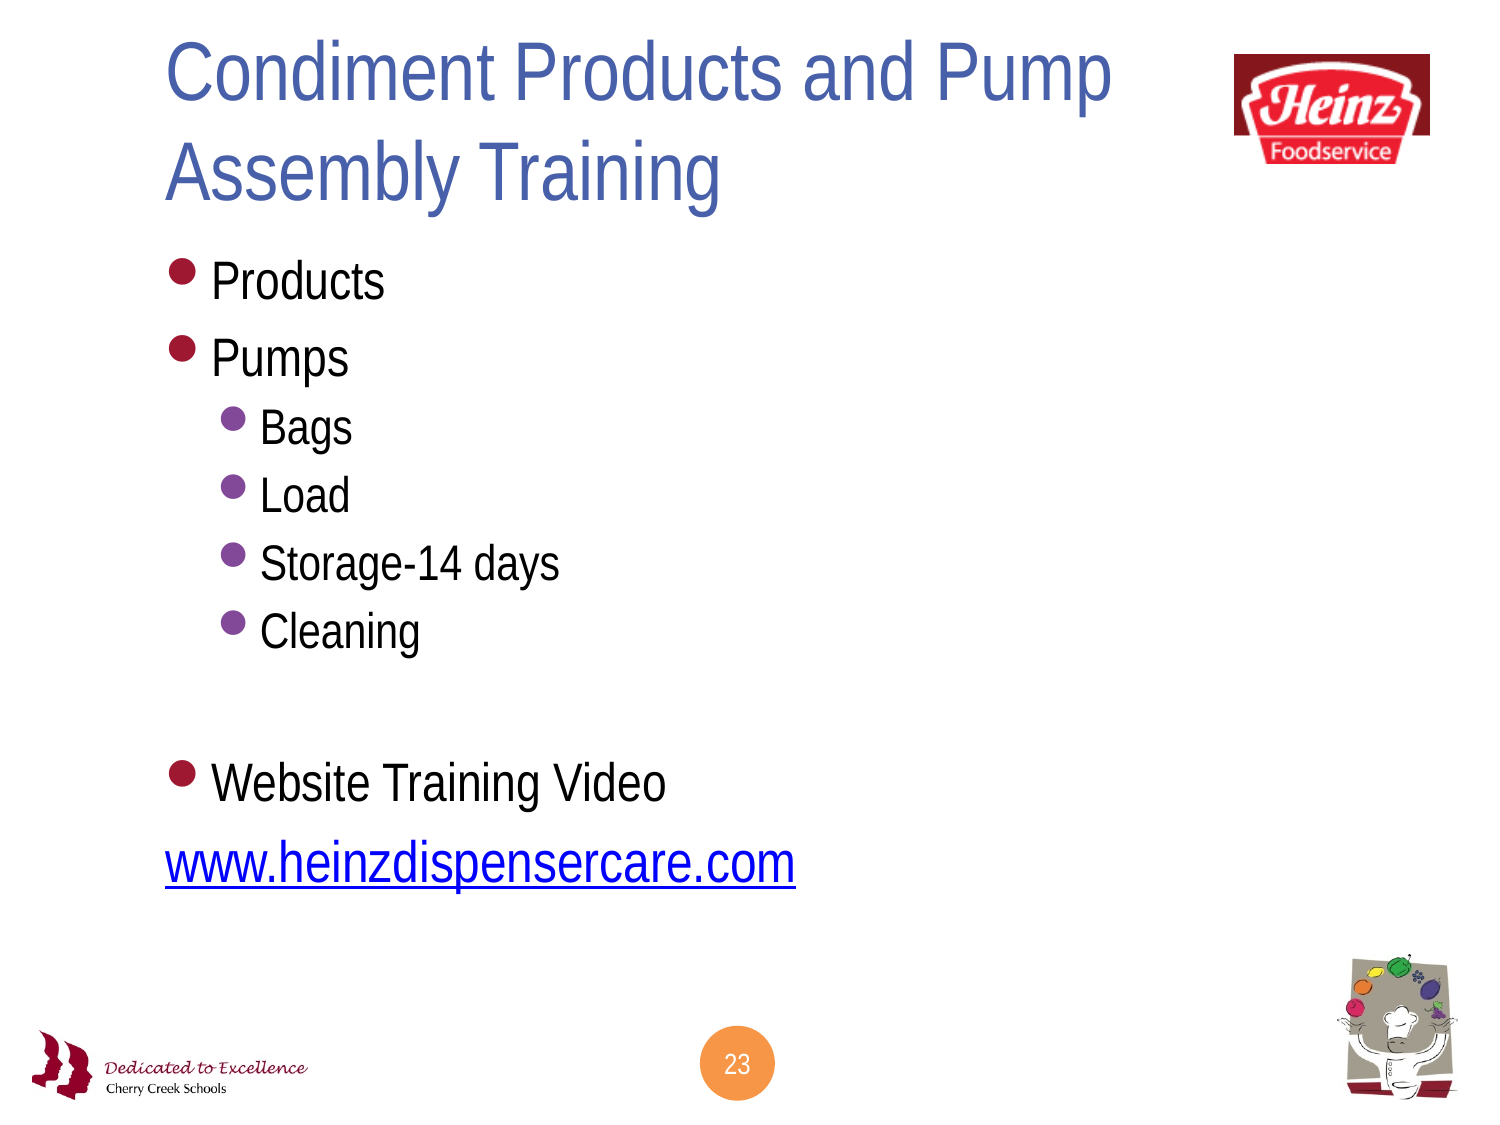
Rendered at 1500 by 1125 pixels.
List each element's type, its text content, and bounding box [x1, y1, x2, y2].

title Condiment Products and Pump Assembly Training [149, 44, 1426, 233]
slide_number 23 [699, 1025, 775, 1101]
picture [1337, 954, 1458, 1100]
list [1234, 54, 1430, 165]
picture [32, 1030, 308, 1100]
list Products Pumps Bags Load Storage-14 days Cleaning Website Training Video www.heinzdispensercare.com [149, 237, 1117, 901]
